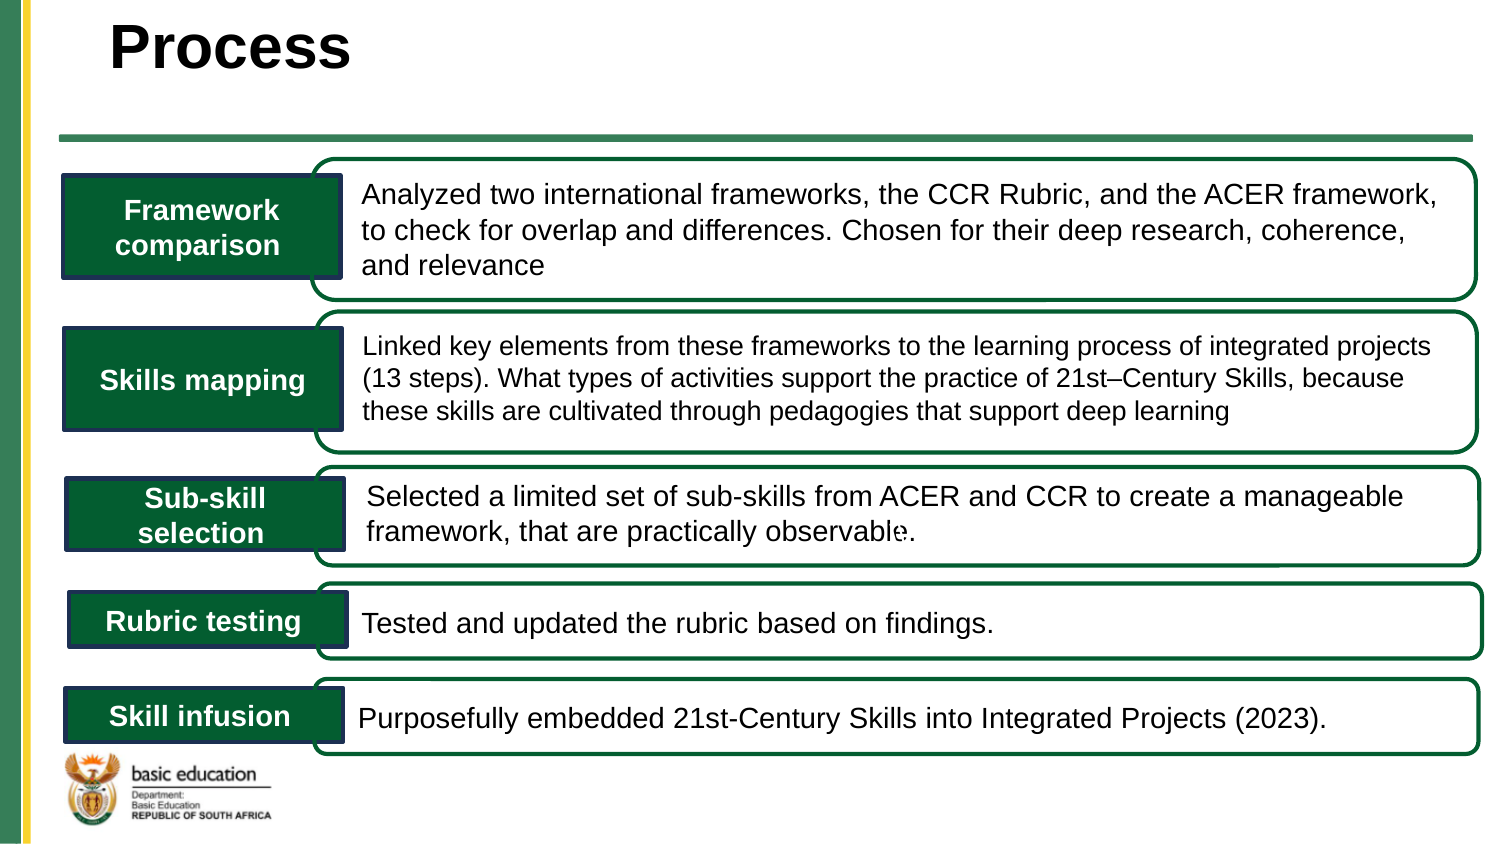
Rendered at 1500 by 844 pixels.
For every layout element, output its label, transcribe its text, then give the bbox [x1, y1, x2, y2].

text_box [63, 311, 1478, 453]
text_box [62, 158, 1477, 301]
list Process [60, 12, 1481, 115]
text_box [66, 466, 1480, 566]
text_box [68, 583, 1483, 659]
picture [61, 739, 291, 834]
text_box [65, 678, 1486, 755]
